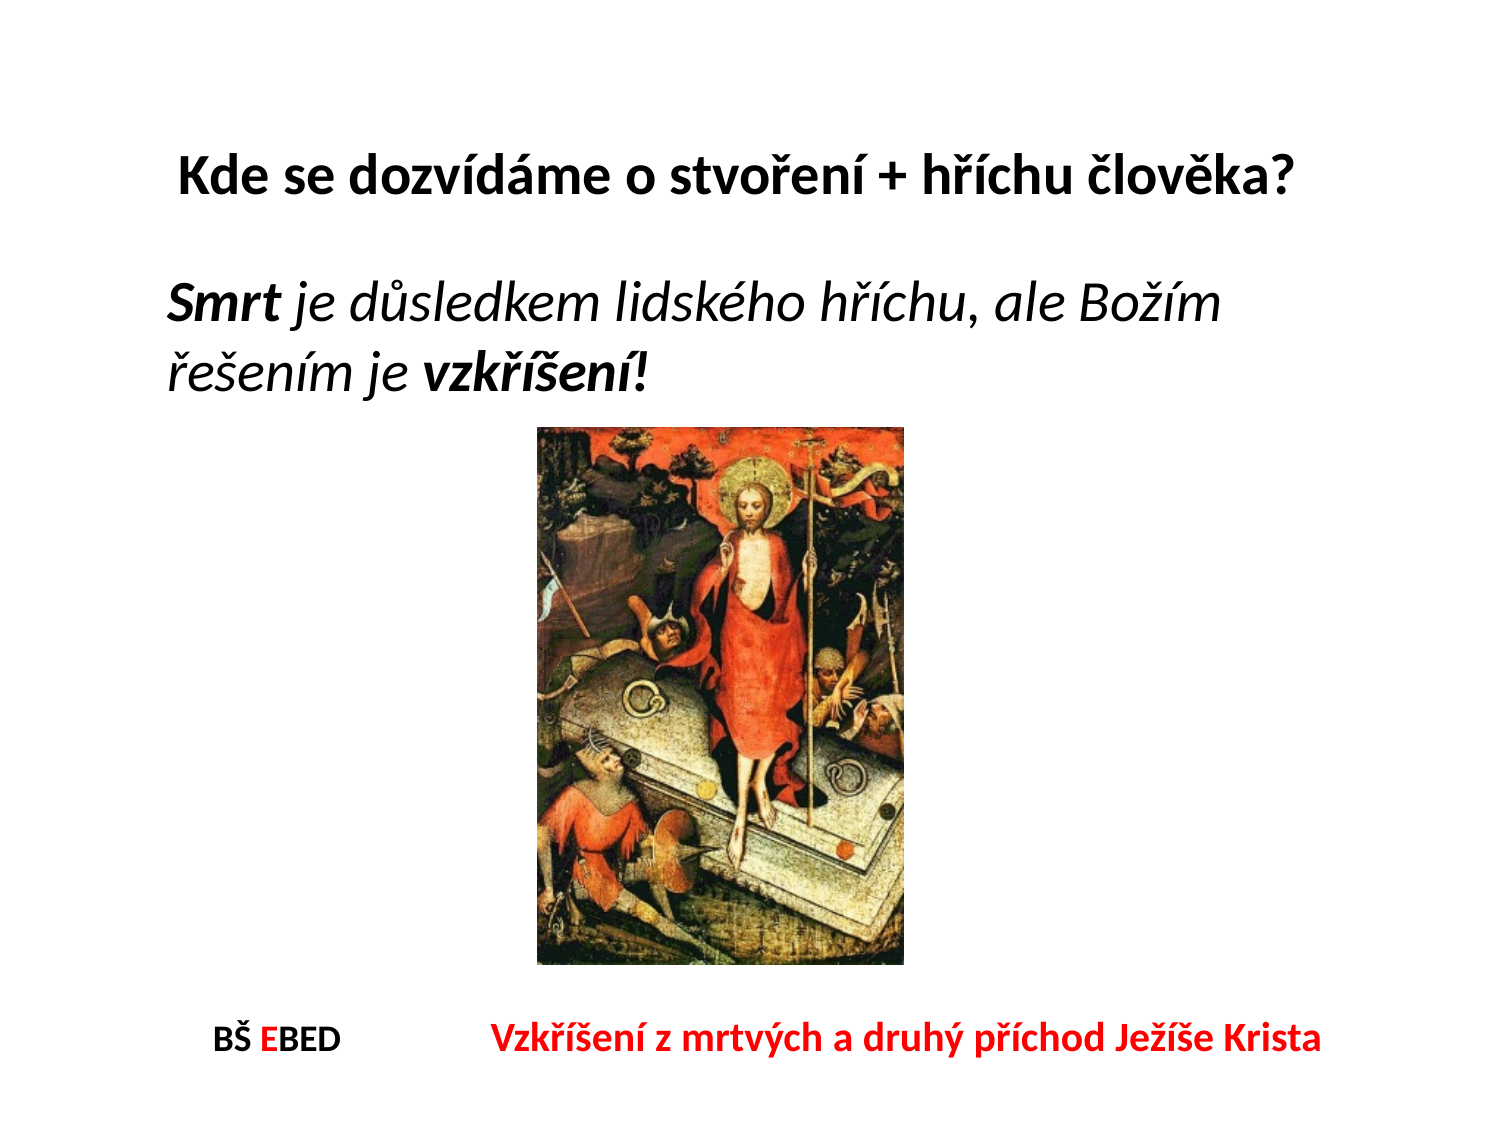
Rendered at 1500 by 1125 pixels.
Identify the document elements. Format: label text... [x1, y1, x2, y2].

text_box BŠ EBED Vzkříšení z mrtvých a druhý příchod Ježíše Krista [82, 993, 1454, 1069]
text_box Smrt je důsledkem lidského hříchu, ale Božím řešením je vzkříšení! [152, 255, 1424, 410]
text_box Kde se dozvídáme o stvoření + hříchu člověka? [164, 128, 1430, 214]
picture [537, 427, 904, 965]
